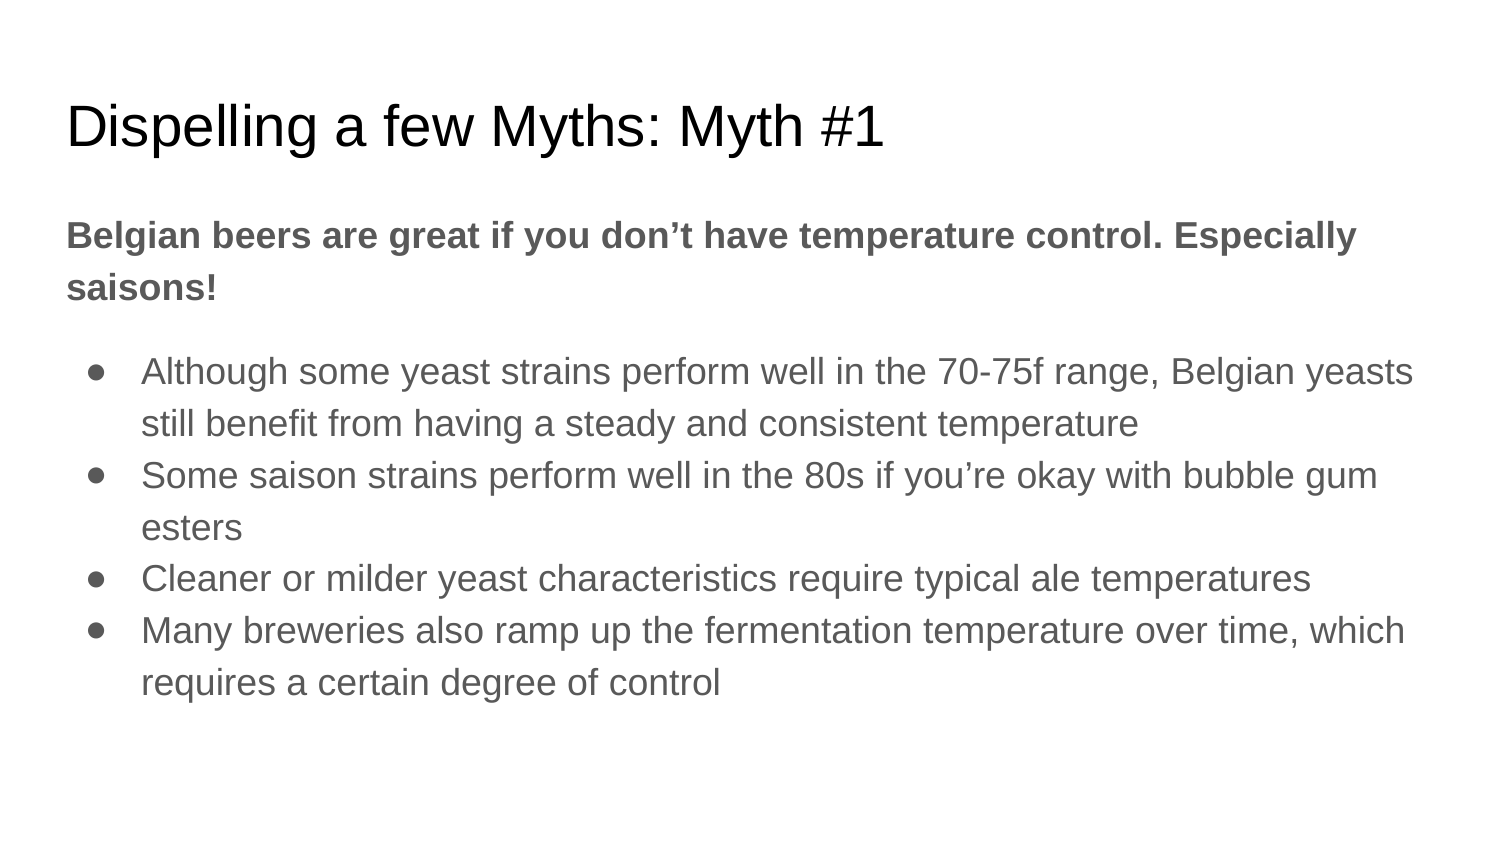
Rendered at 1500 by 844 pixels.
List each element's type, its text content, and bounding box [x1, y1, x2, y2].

list Belgian beers are great if you don’t have temperature control. Especially saisons! Although some yeast strains perform well in the 70-75f range, Belgian yeasts still benefit from having a steady and consistent temperature Some saison strains perform well in the 80s if you’re okay with bubble gum esters Cleaner or milder yeast characteristics require typical ale temperatures Many breweries also ramp up the fermentation temperature over time, which requires a certain degree of control [51, 189, 1449, 750]
title Dispelling a few Myths: Myth #1 [51, 72, 1449, 167]
